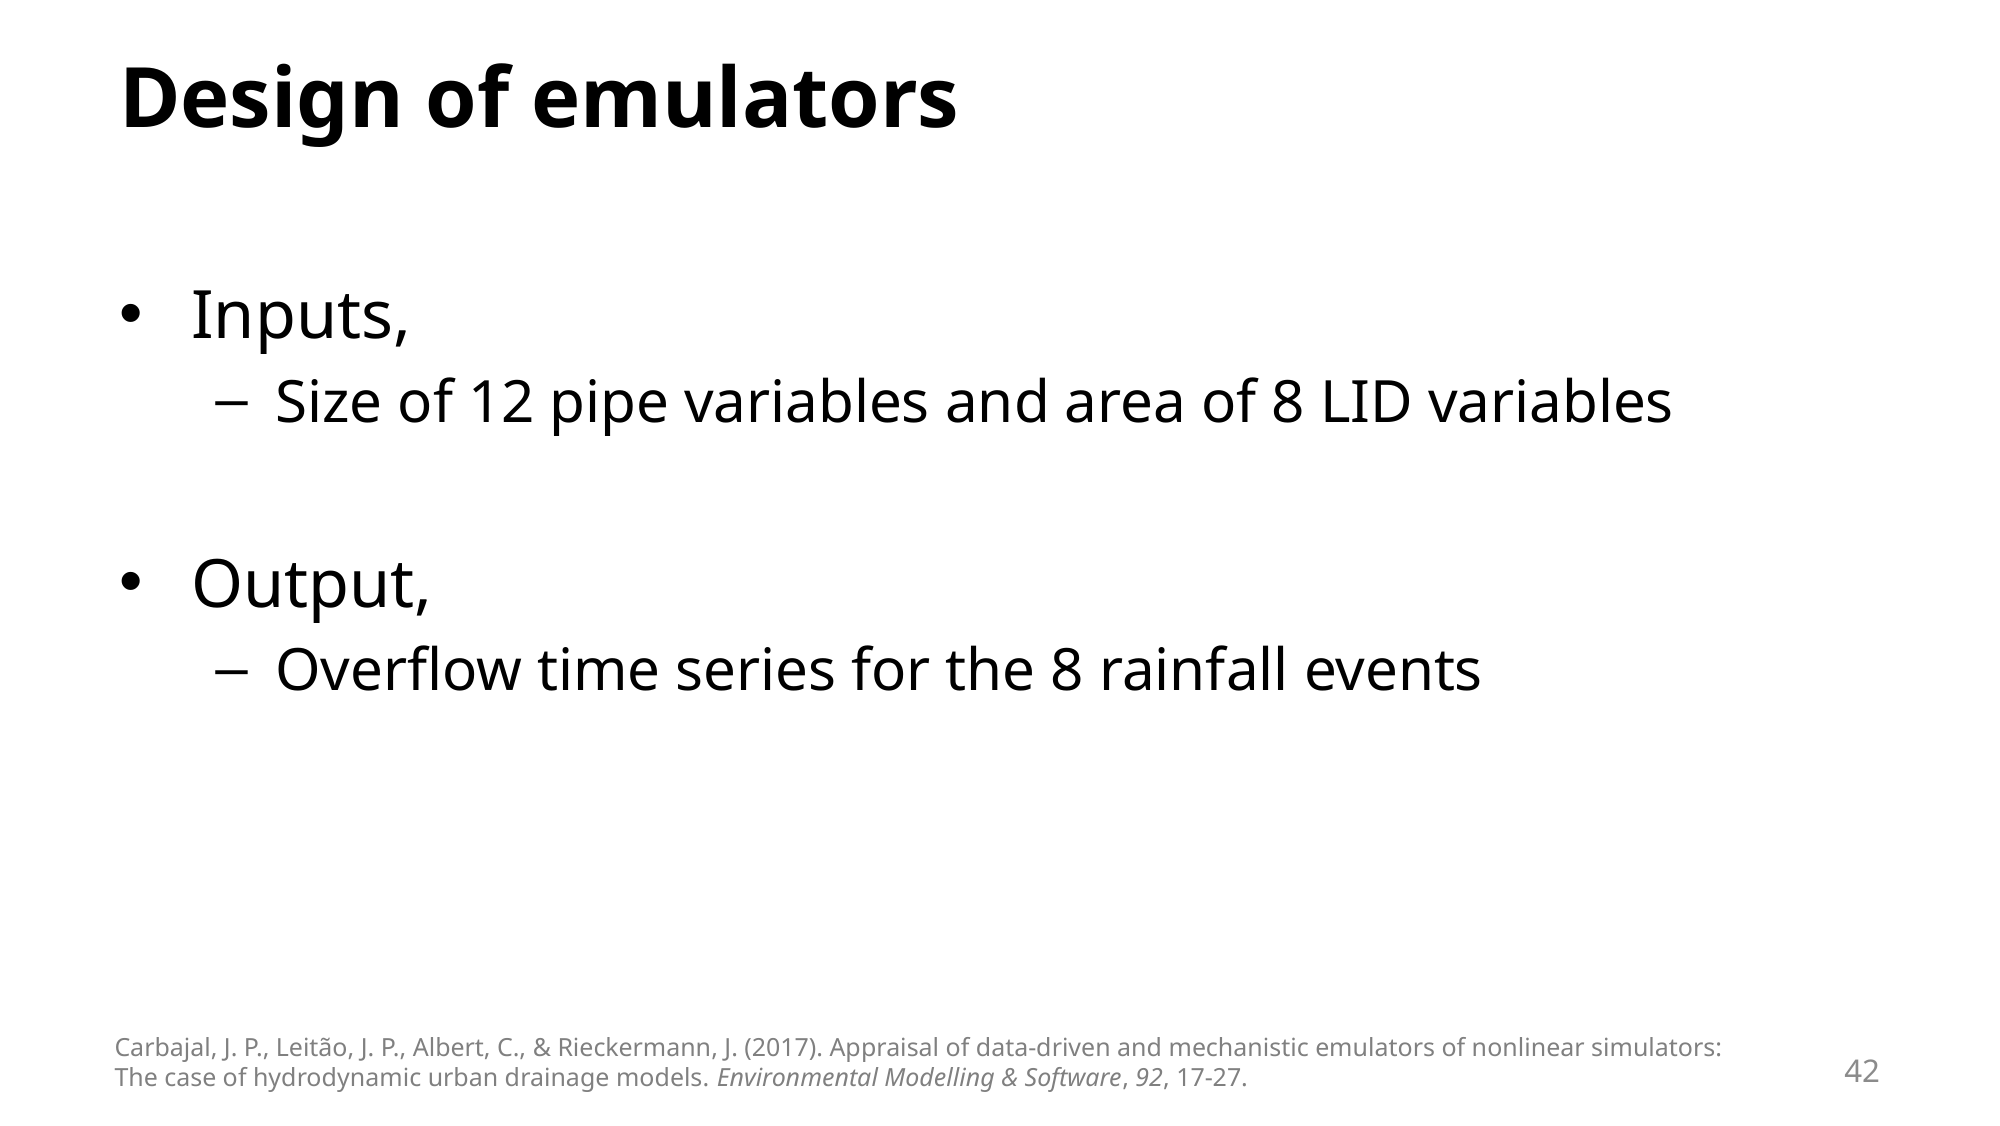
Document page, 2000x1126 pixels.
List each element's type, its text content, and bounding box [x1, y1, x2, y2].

text_box Carbajal, J. P., Leitão, J. P., Albert, C., & Rieckermann, J. (2017). Appraisal of data-driven and mechanistic emulators of nonlinear simulators: The case of hydrodynamic urban drainage models. Environmental Modelling & Software, 92, 17-27. [99, 1024, 1763, 1099]
slide_number 42 [1433, 1042, 1900, 1103]
title Design of emulators [99, 0, 1900, 188]
